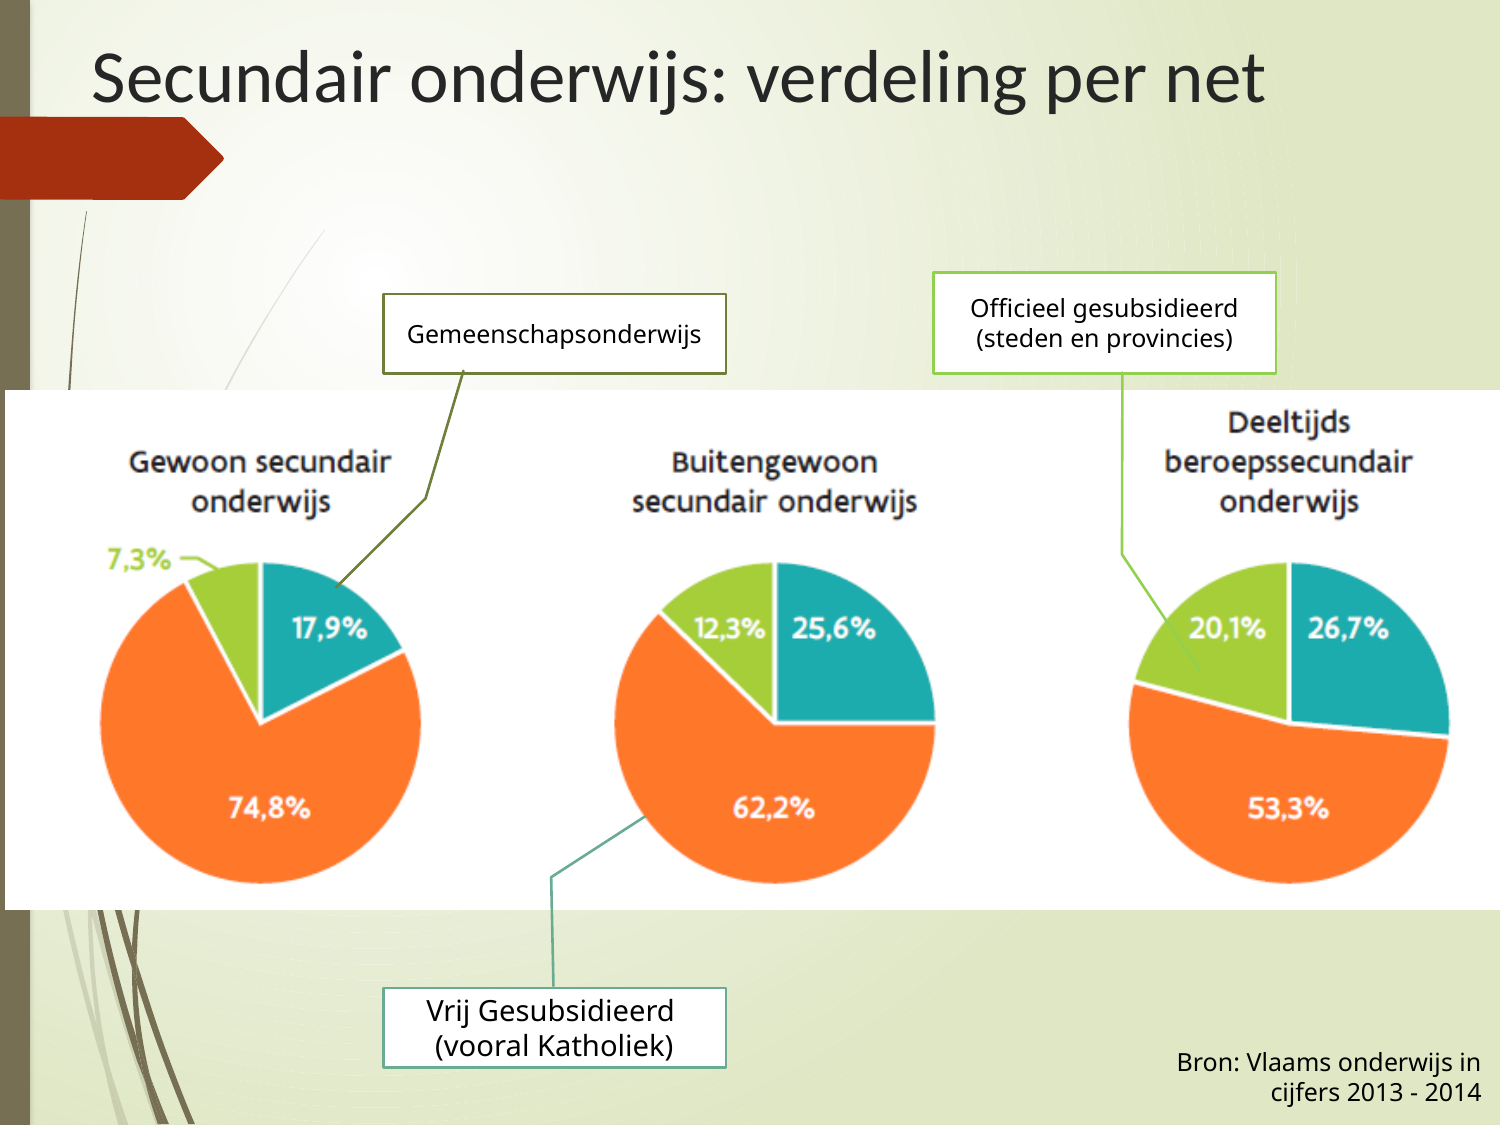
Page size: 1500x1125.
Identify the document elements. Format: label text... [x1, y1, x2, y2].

text_box Gemeenschapsonderwijs [382, 293, 727, 389]
text_box Officieel gesubsidieerd (steden en provincies) [932, 271, 1277, 389]
picture [5, 389, 1500, 911]
title Secundair onderwijs: verdeling per net [76, 20, 1427, 208]
text_box Vrij Gesubsidieerd (vooral Katholiek) [382, 921, 727, 1069]
text_box Bron: Vlaams onderwijs in cijfers 2013 - 2014 [1142, 1039, 1497, 1114]
